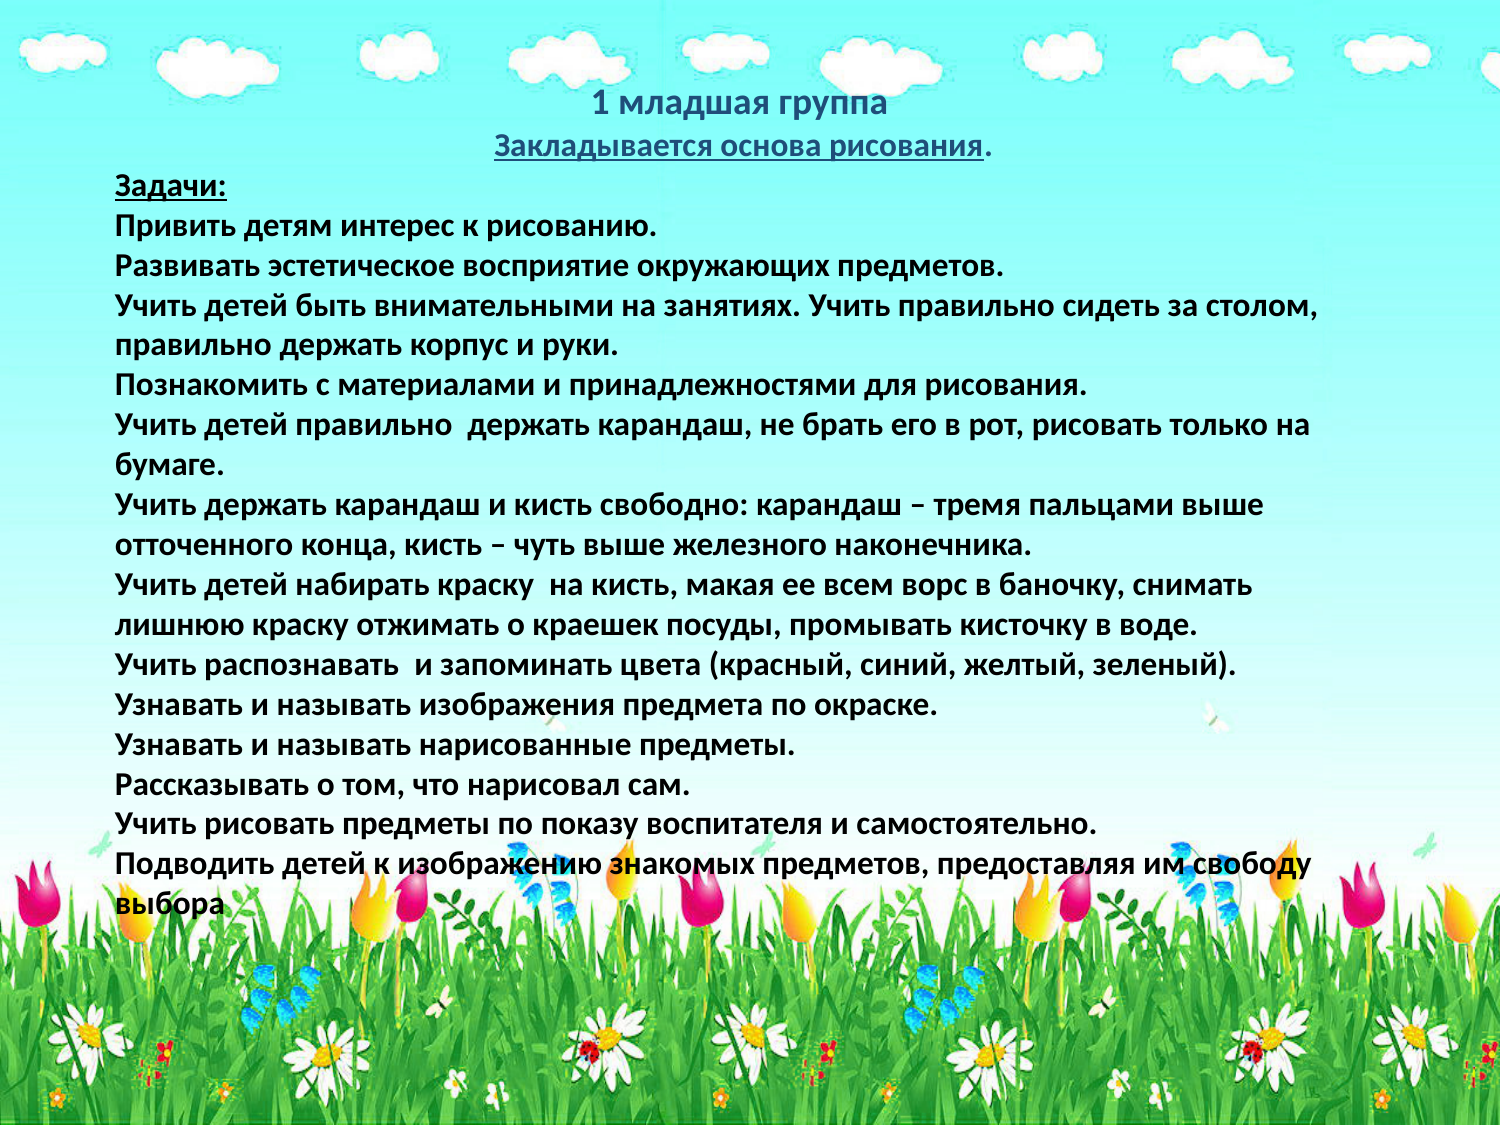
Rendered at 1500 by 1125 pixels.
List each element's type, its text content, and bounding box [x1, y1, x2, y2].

subtitle 1 младшая группа Закладывается основа рисования. Задачи: Привить детям интерес к рисованию. Развивать эстетическое восприятие окружающих предметов. Учить детей быть внимательными на занятиях. Учить правильно сидеть за столом, правильно держать корпус и руки. Познакомить с материалами и принадлежностями для рисования. Учить детей правильно держать карандаш, не брать его в рот, рисовать только на бумаге. Учить держать карандаш и кисть свободно: карандаш – тремя пальцами выше отточенного конца, кисть – чуть выше железного наконечника. Учить детей набирать краску на кисть, макая ее всем ворс в баночку, снимать лишнюю краску отжимать о краешек посуды, промывать кисточку в воде. Учить распознавать и запоминать цвета (красный, синий, желтый, зеленый). Узнавать и называть изображения предмета по окраске. Узнавать и называть нарисованные предметы. Рассказывать о том, что нарисовал сам. Учить рисовать предметы по показу воспитателя и самостоятельно. Подводить детей к изображению знакомых предметов, предоставляя им свободу выбора [99, 74, 1388, 926]
picture [0, 0, 1500, 1125]
